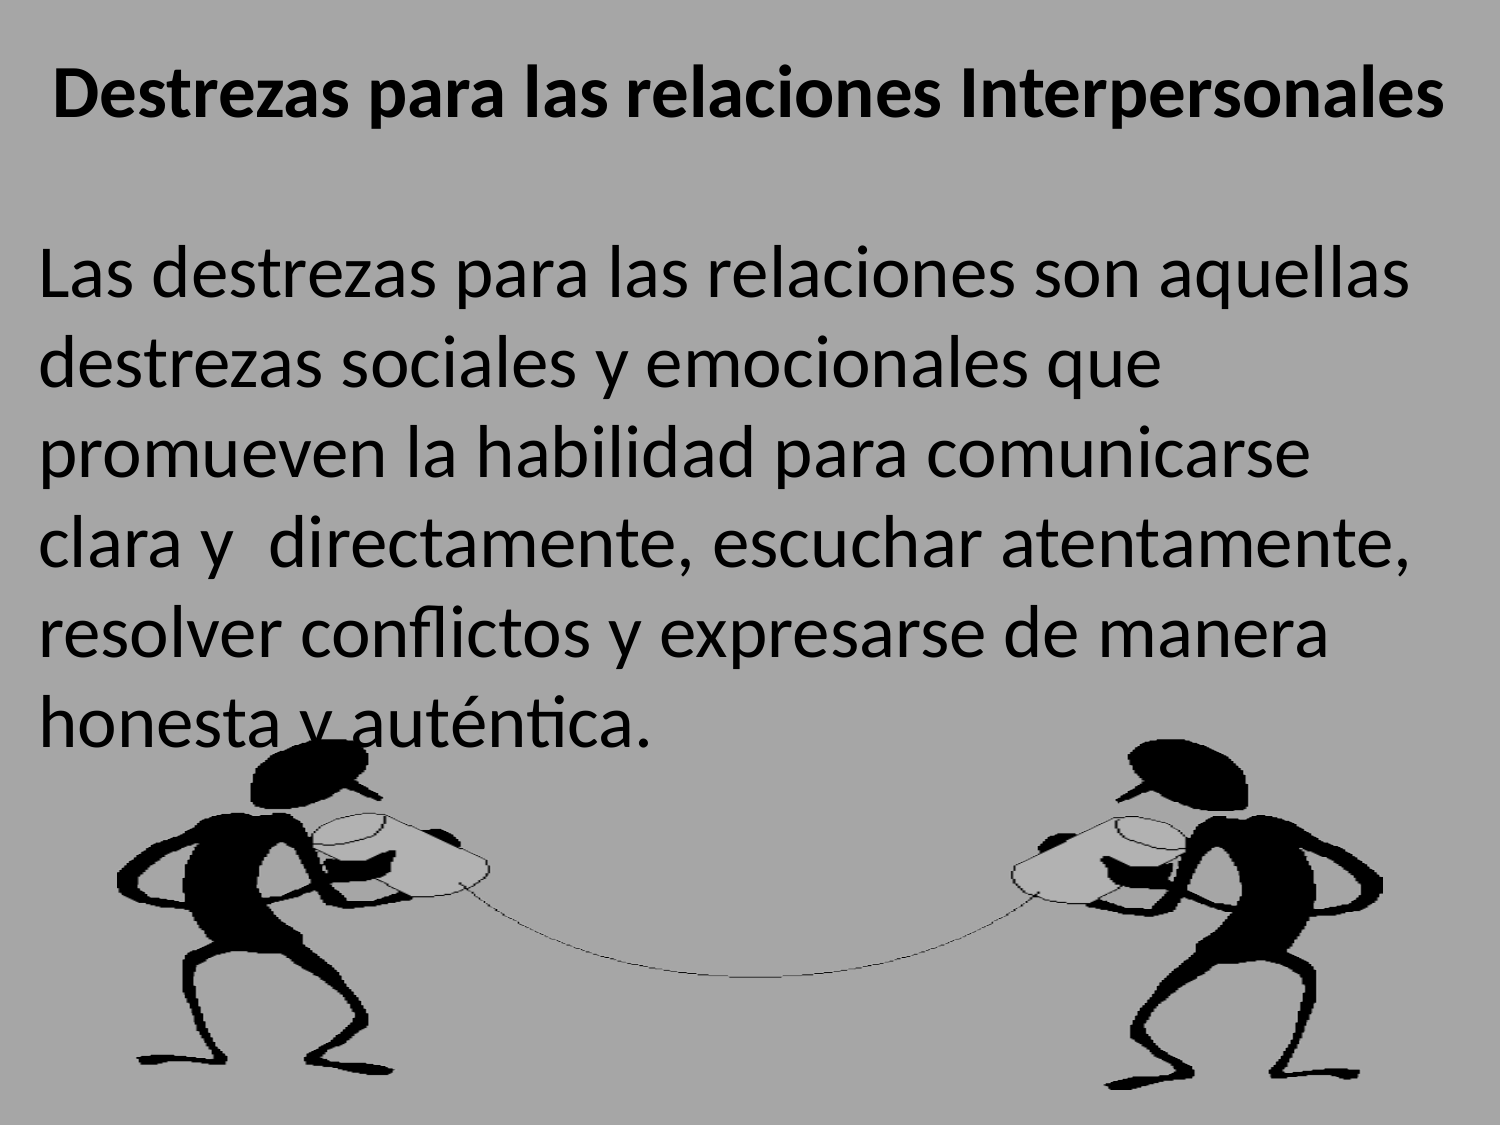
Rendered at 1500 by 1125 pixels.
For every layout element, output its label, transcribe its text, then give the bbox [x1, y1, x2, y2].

picture [116, 738, 1383, 1091]
text_box Destrezas para las relaciones Interpersonales Las destrezas para las relaciones son aquellas destrezas sociales y emocionales que promueven la habilidad para comunicarse clara y directamente, escuchar atentamente, resolver conflictos y expresarse de manera honesta y auténtica. [23, 35, 1477, 770]
